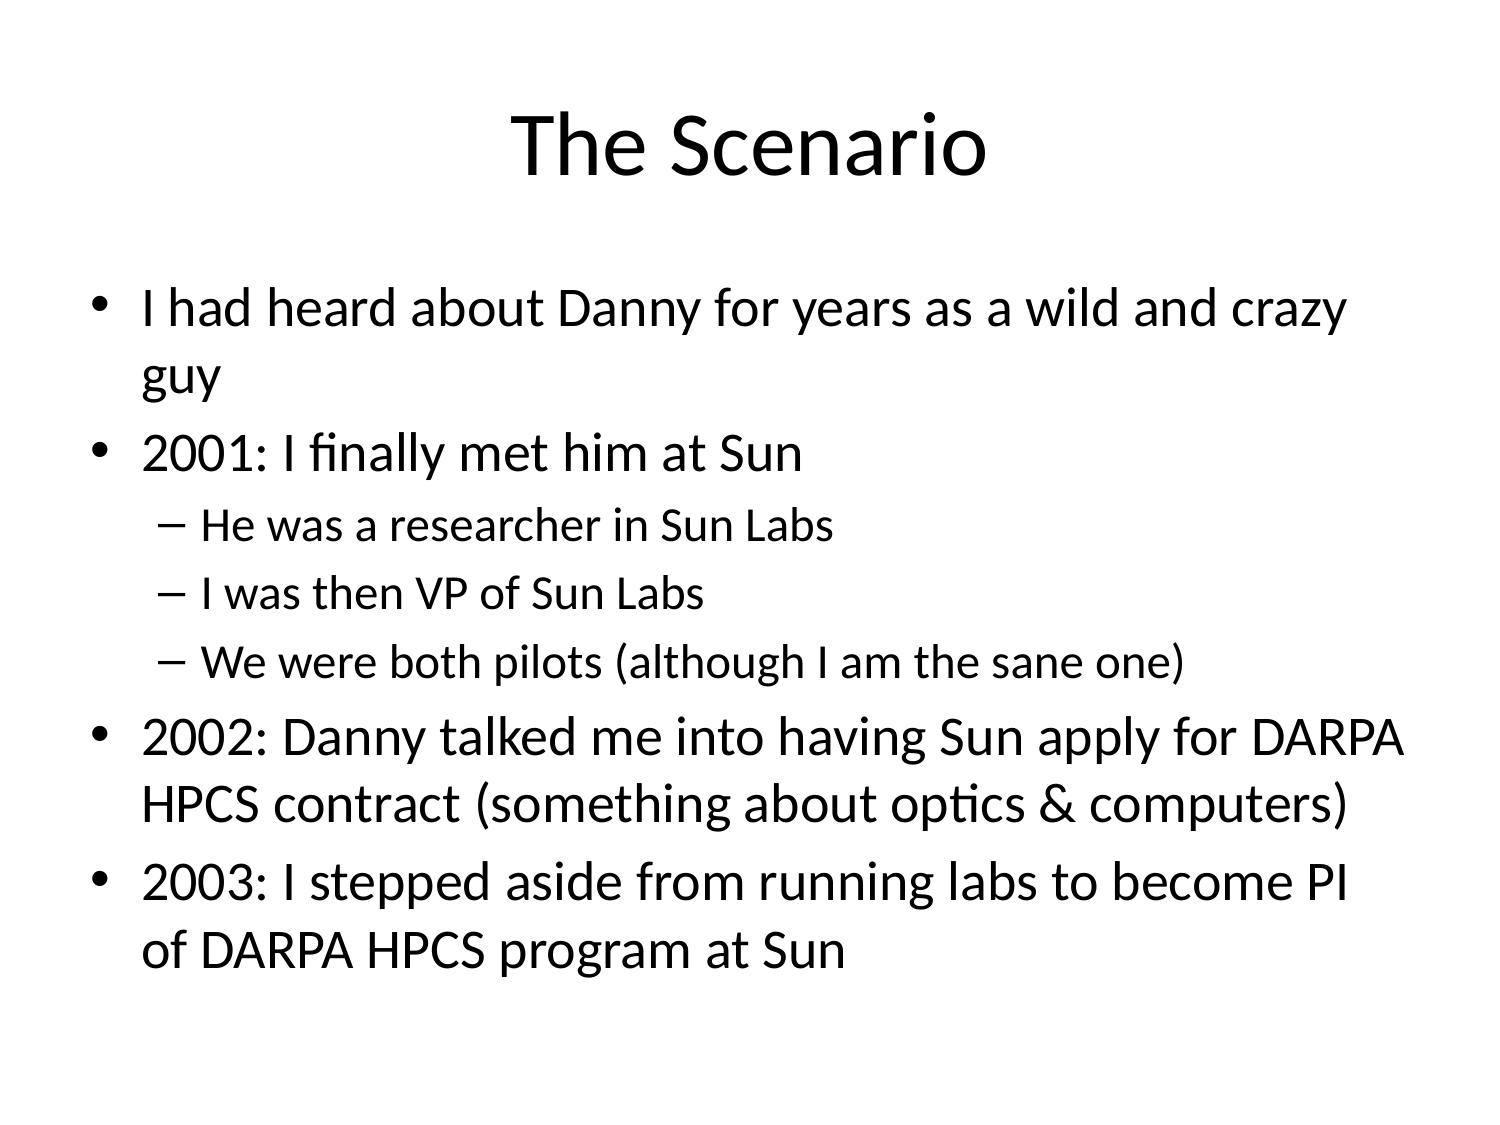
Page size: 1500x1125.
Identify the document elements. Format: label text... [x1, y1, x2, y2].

list I had heard about Danny for years as a wild and crazy guy 2001: I finally met him at Sun He was a researcher in Sun Labs I was then VP of Sun Labs We were both pilots (although I am the sane one) 2002: Danny talked me into having Sun apply for DARPA HPCS contract (something about optics & computers) 2003: I stepped aside from running labs to become PI of DARPA HPCS program at Sun [75, 262, 1425, 1005]
title The Scenario [75, 45, 1425, 233]
